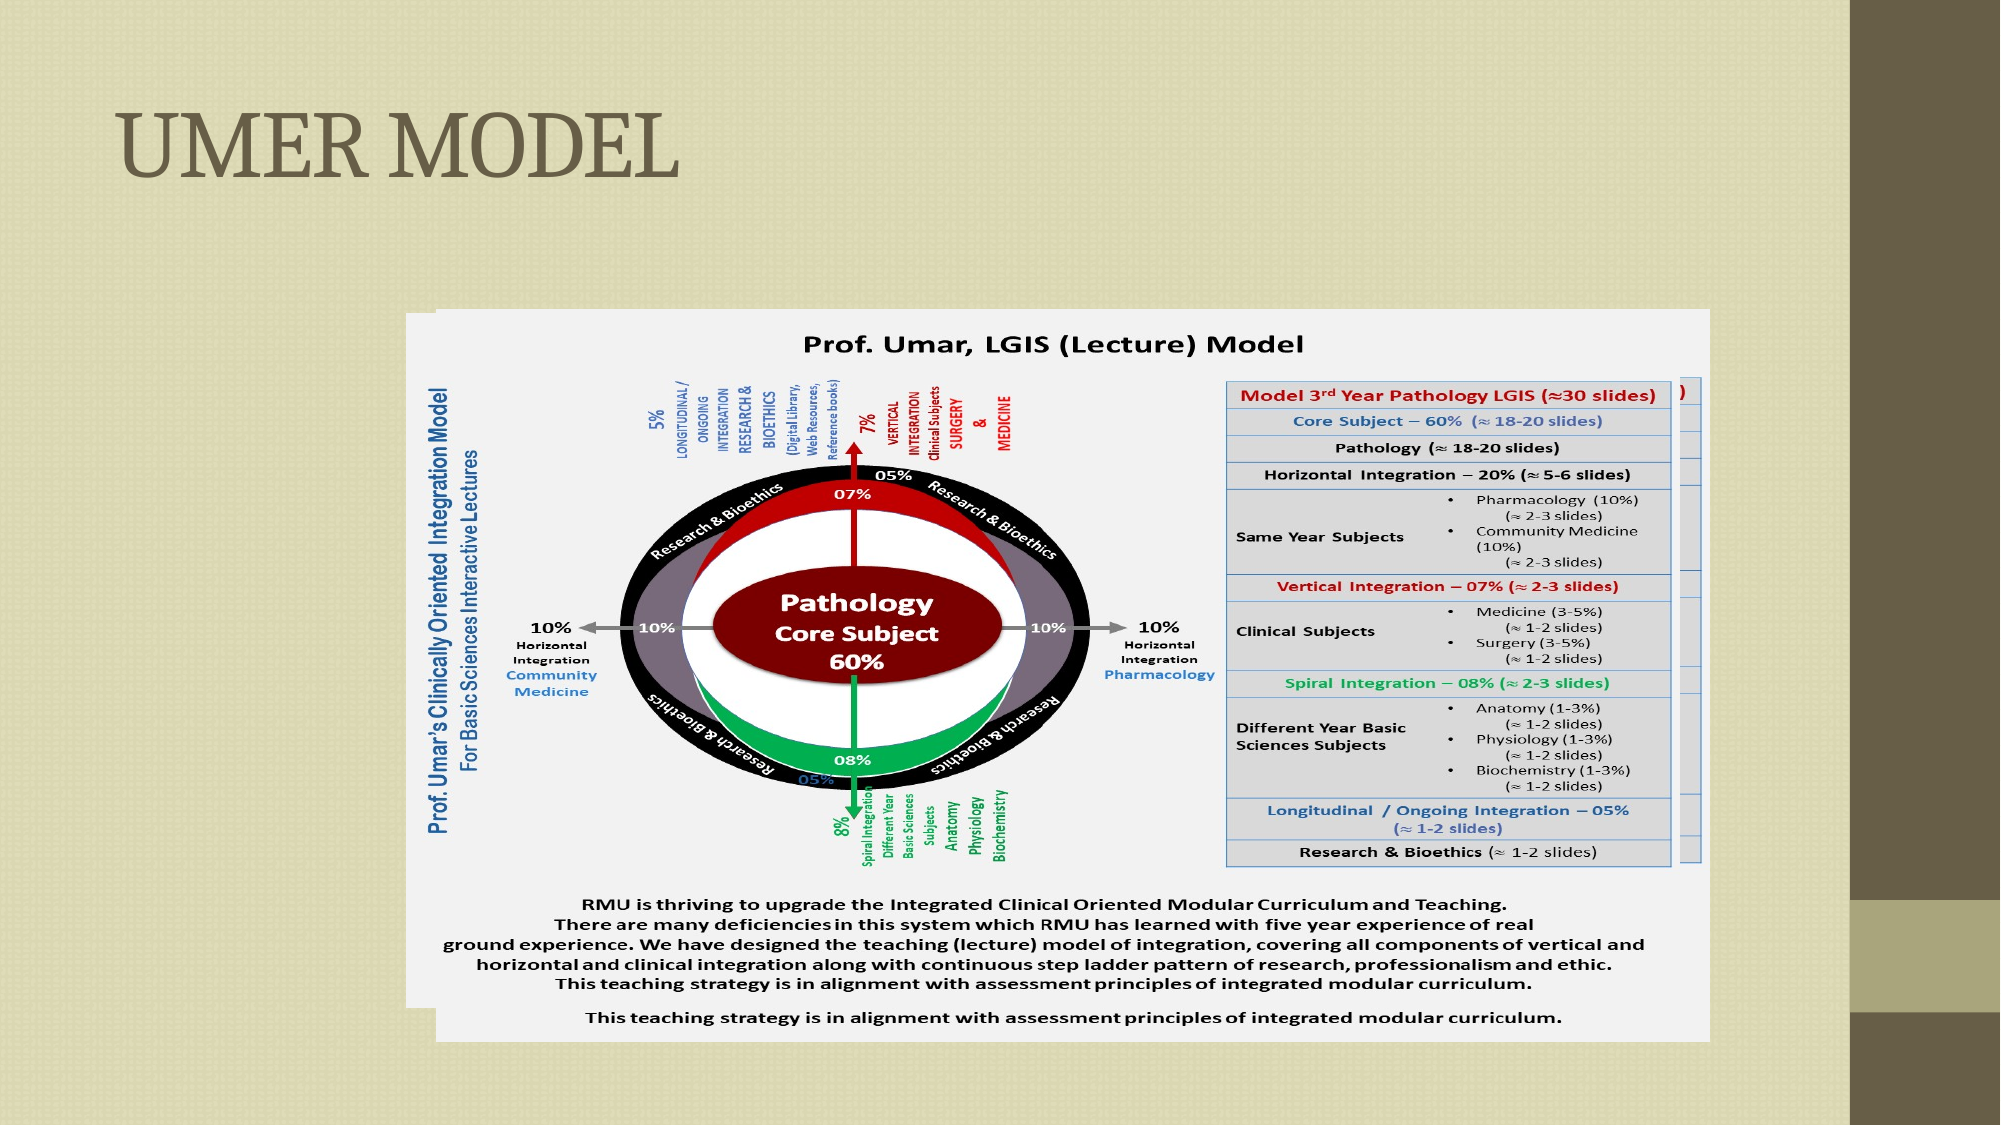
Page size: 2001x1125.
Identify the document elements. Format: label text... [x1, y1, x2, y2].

title UMER MODEL [99, 45, 1767, 233]
picture [406, 308, 1711, 1043]
